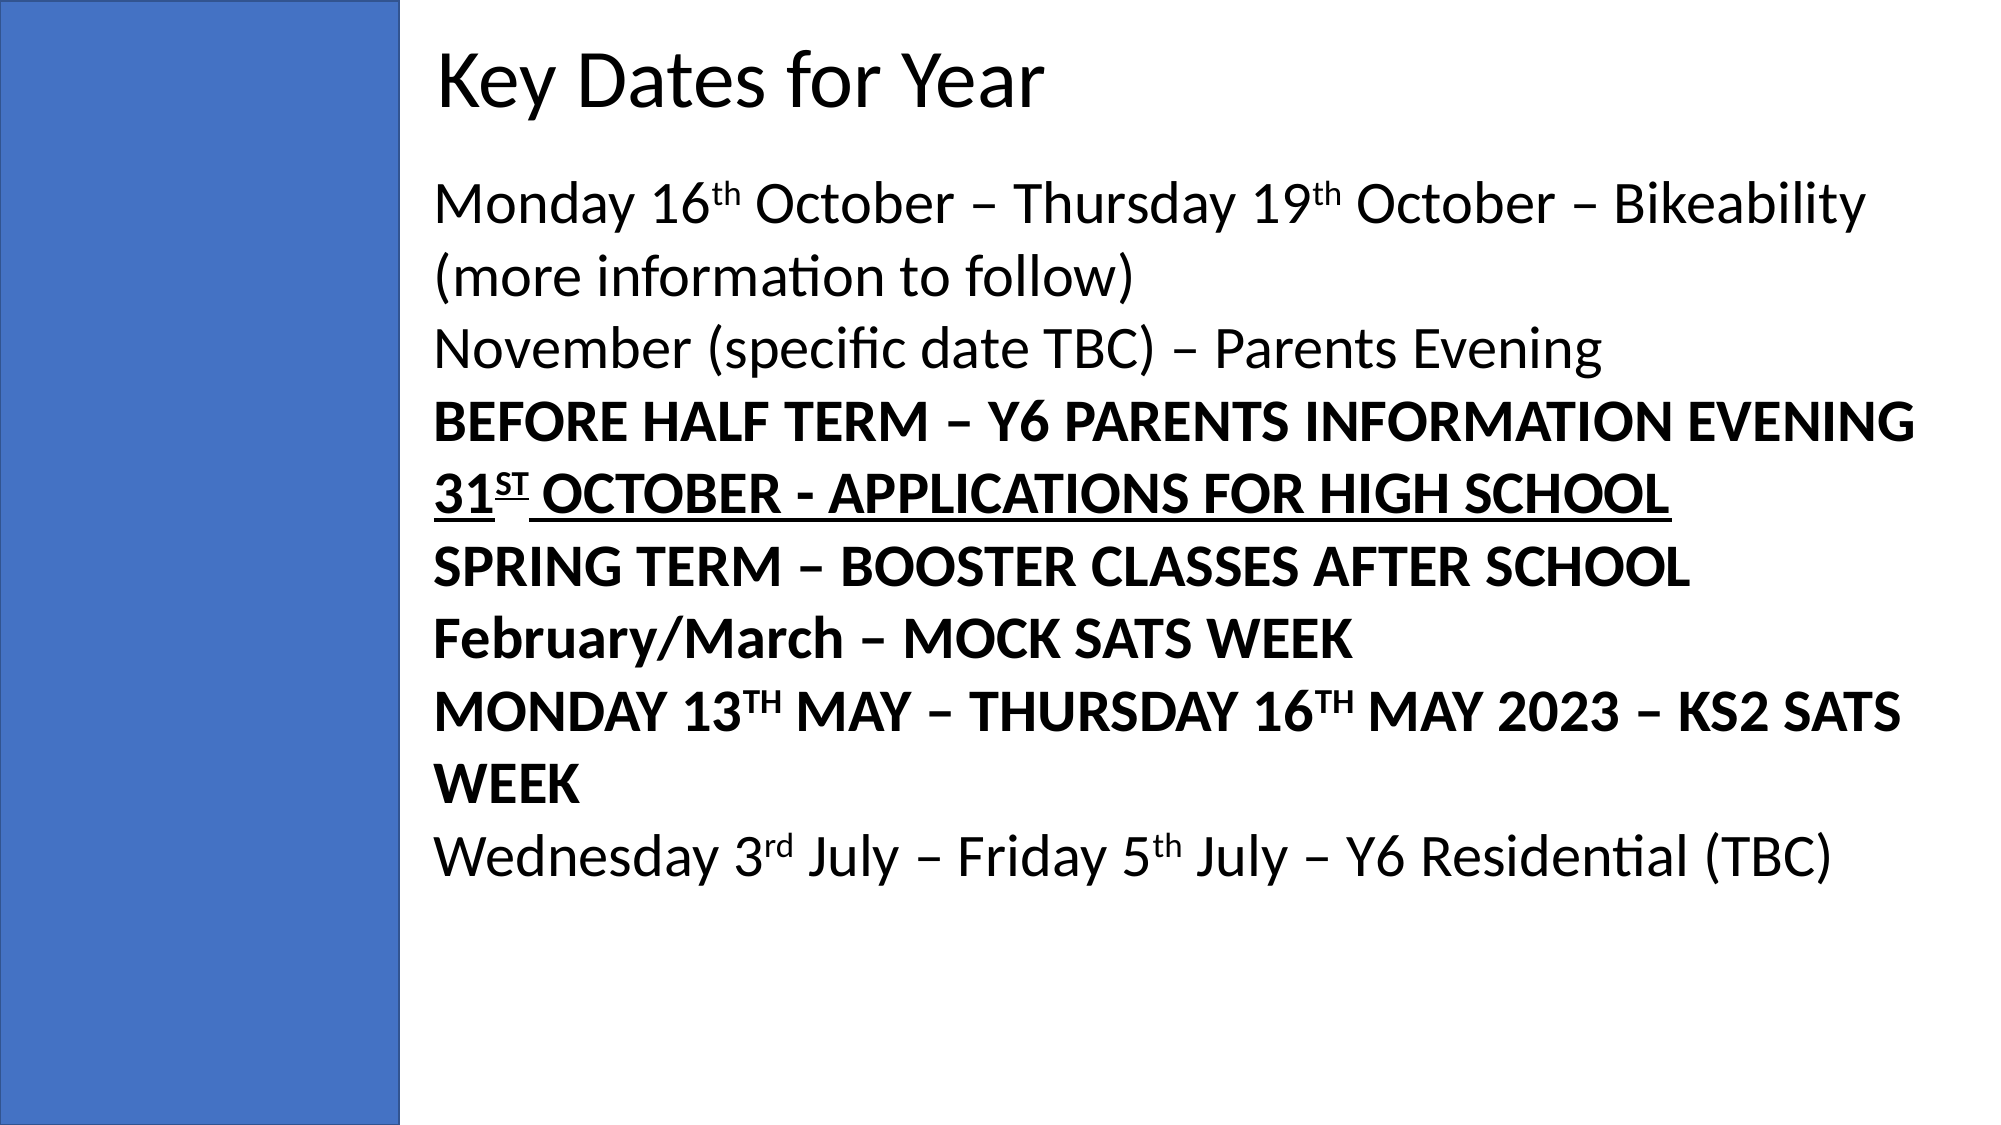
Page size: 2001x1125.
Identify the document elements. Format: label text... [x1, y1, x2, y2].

text_box Key Dates for Year [422, 16, 1081, 131]
text_box Monday 16th October – Thursday 19th October – Bikeability (more information to follow) November (specific date TBC) – Parents Evening BEFORE HALF TERM – Y6 PARENTS INFORMATION EVENING 31ST OCTOBER - APPLICATIONS FOR HIGH SCHOOL SPRING TERM – BOOSTER CLASSES AFTER SCHOOL February/March – MOCK SATS WEEK MONDAY 13TH MAY – THURSDAY 16TH MAY 2023 – KS2 SATS WEEK Wednesday 3rd July – Friday 5th July – Y6 Residential (TBC) [418, 156, 1954, 971]
text_box [0, 0, 400, 1125]
